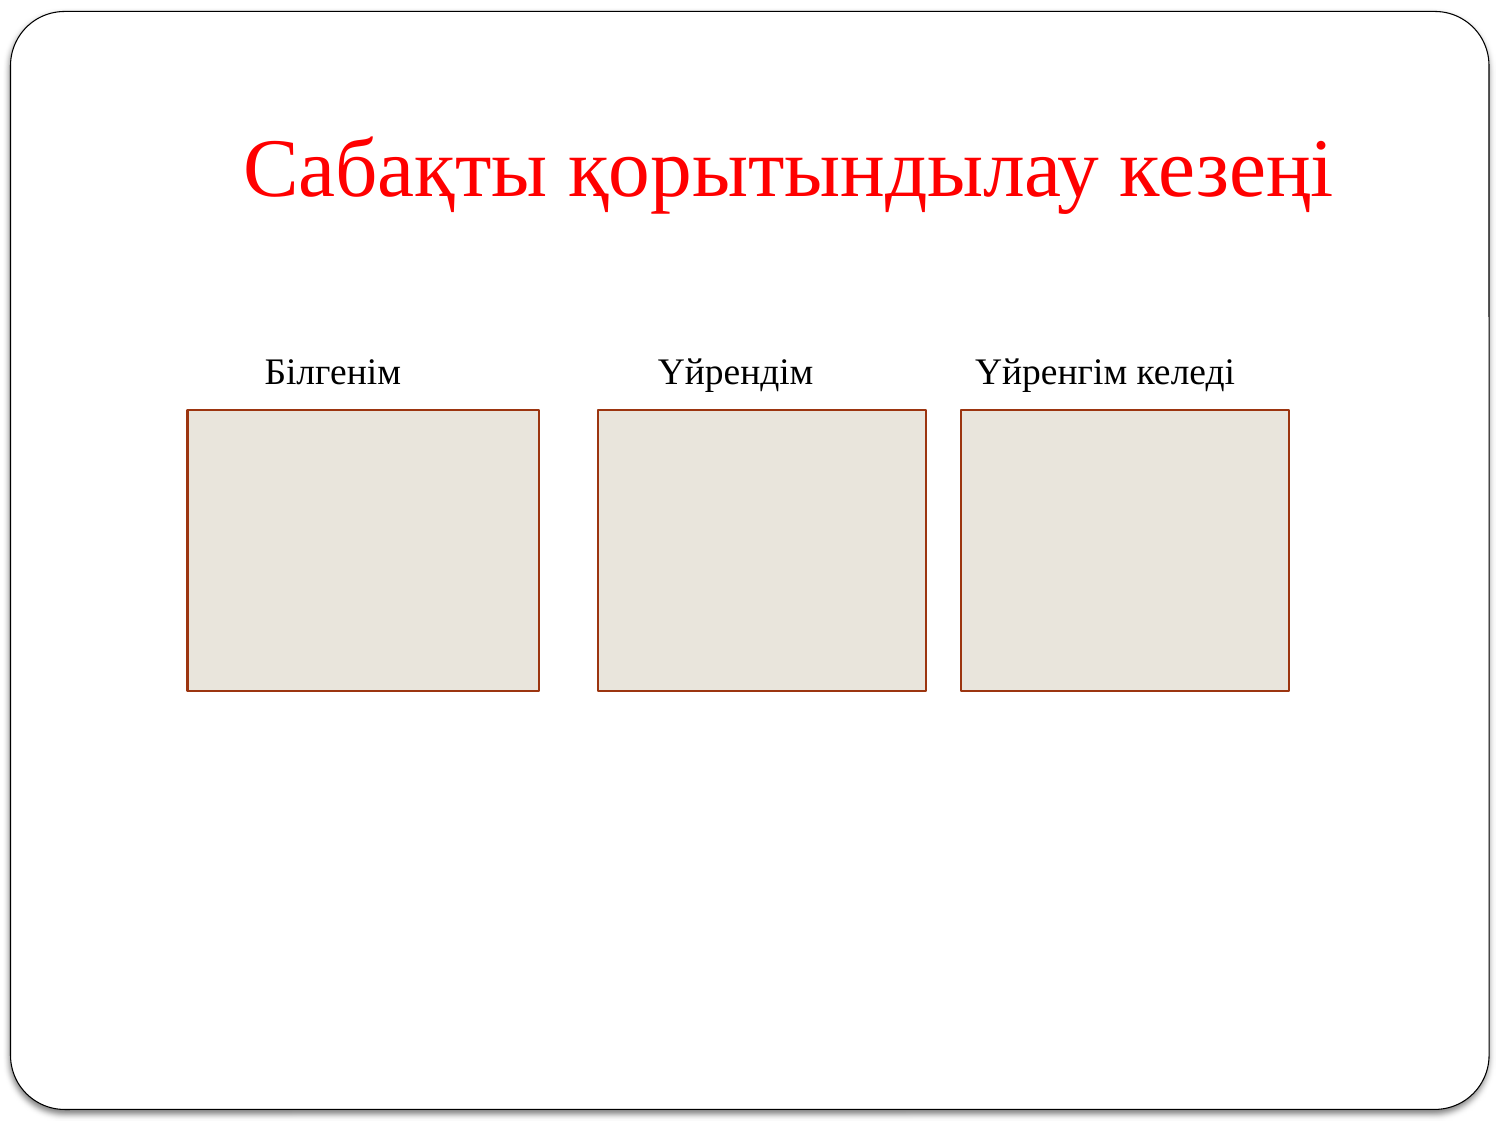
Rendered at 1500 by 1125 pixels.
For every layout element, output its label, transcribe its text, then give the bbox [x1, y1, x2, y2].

text_box [960, 409, 1290, 692]
text_box Білгенім Үйрендім Үйренгім келеді [140, 339, 1360, 535]
text_box [186, 409, 540, 692]
text_box Сабақты қорытындылау кезеңі [228, 105, 1371, 221]
text_box [597, 409, 927, 692]
